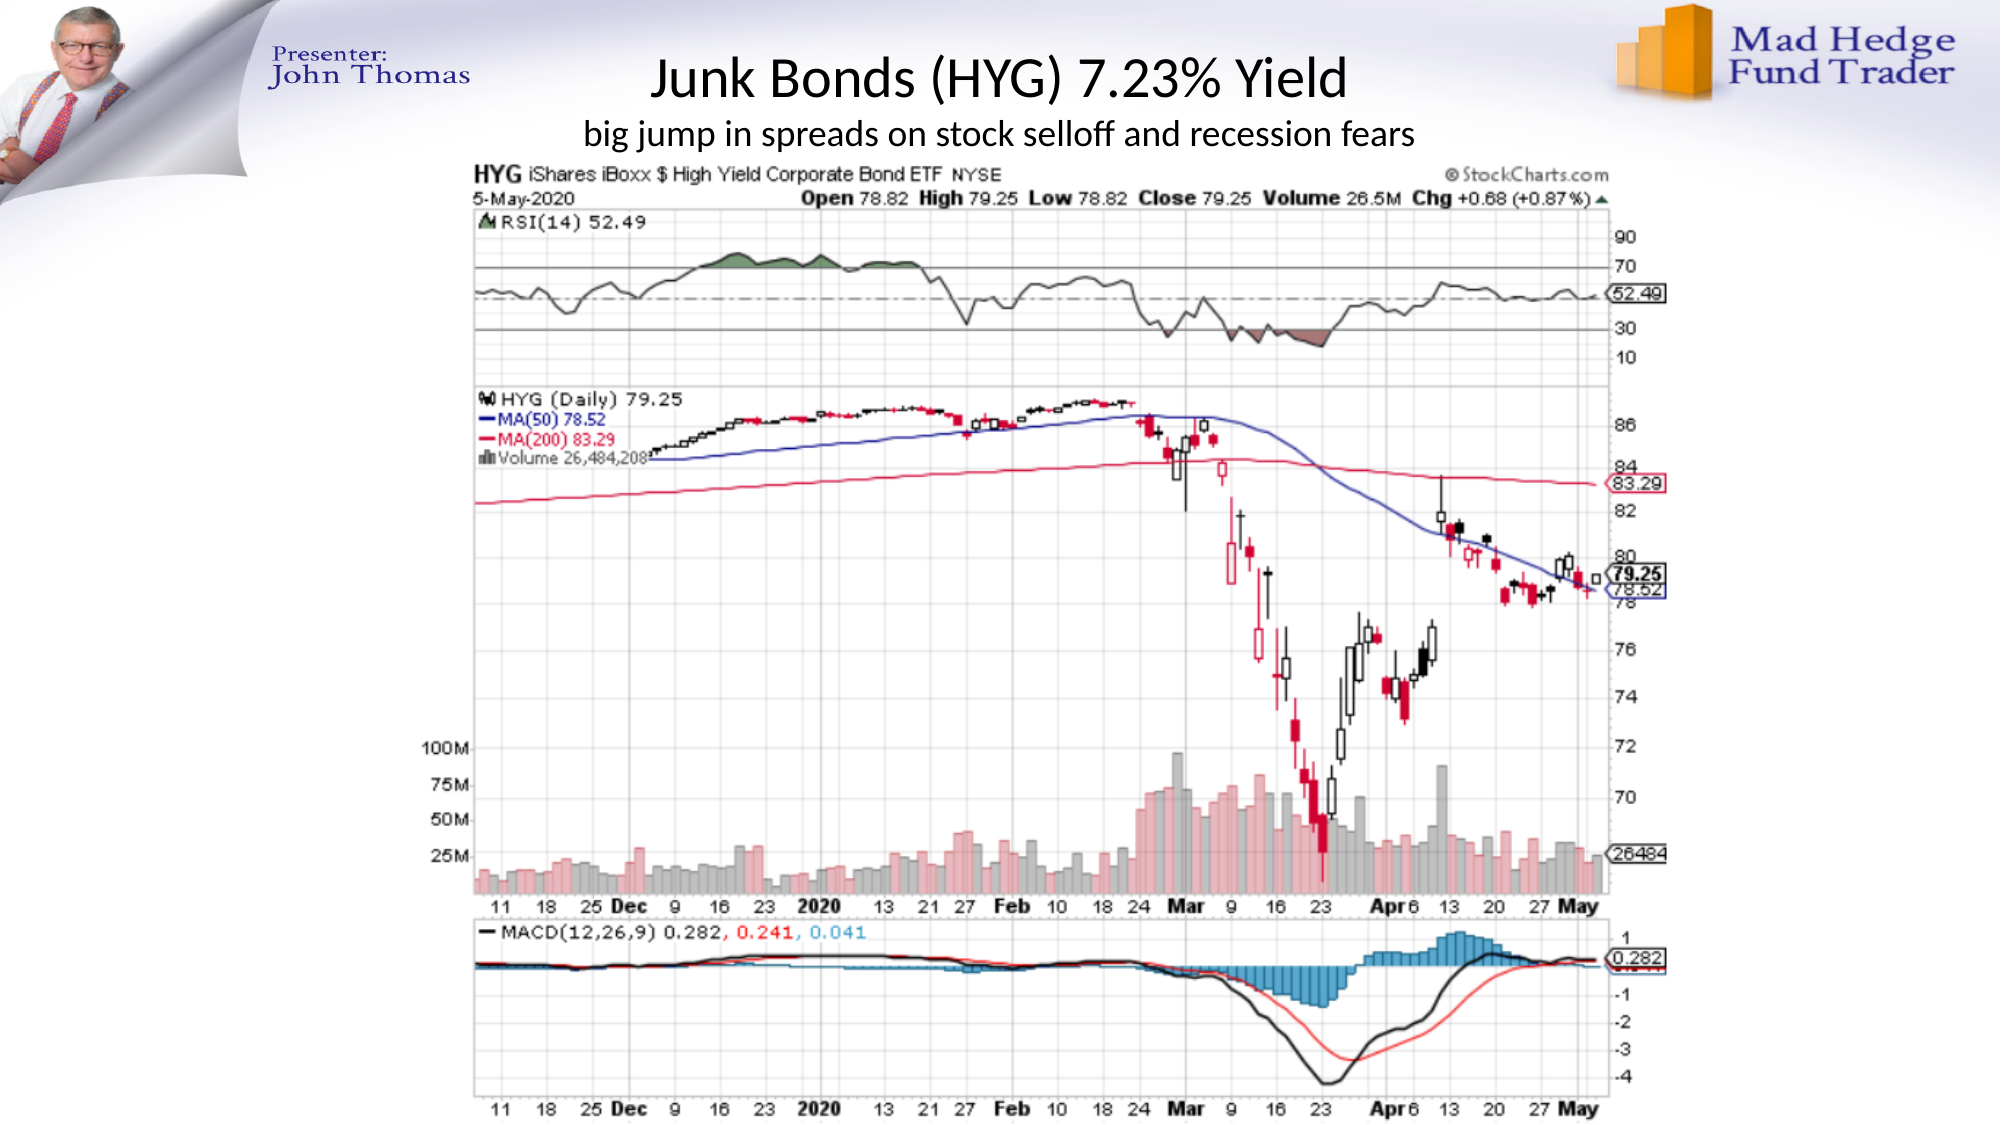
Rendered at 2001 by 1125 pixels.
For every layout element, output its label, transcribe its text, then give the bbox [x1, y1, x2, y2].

picture [0, 0, 2000, 1125]
title Junk Bonds (HYG) 7.23% Yield big jump in spreads on stock selloff and recession fears [324, 24, 1675, 213]
